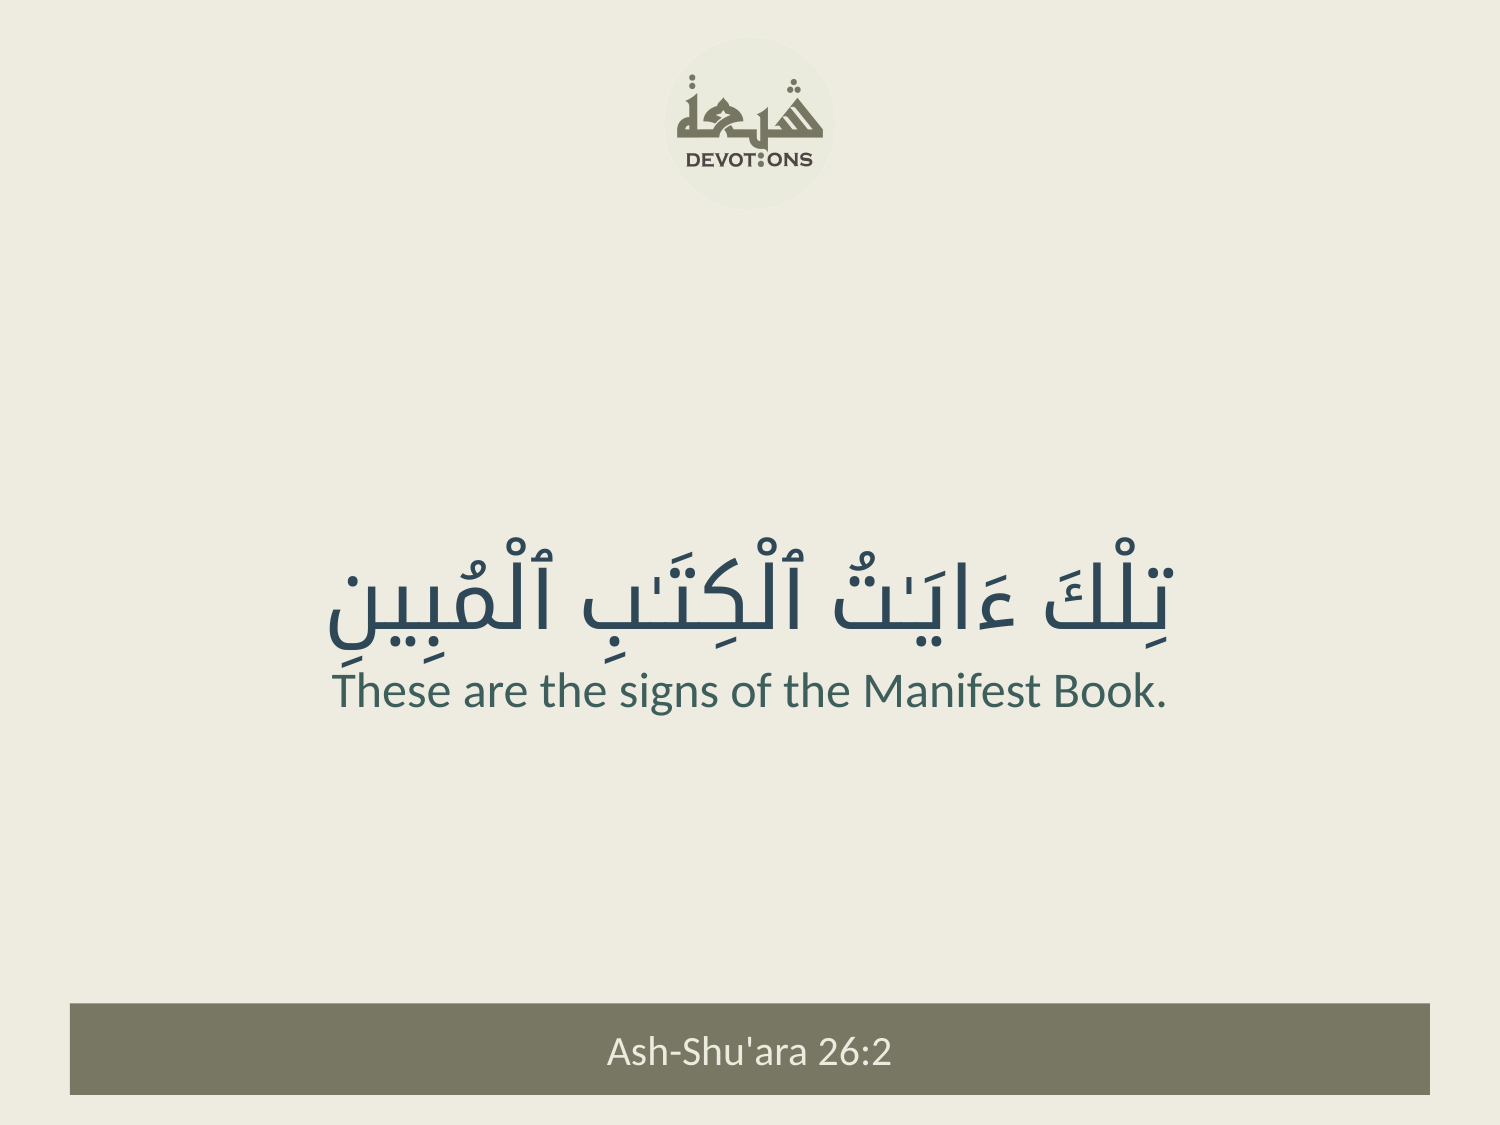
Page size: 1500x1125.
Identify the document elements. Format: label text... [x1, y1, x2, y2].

picture [656, 29, 844, 203]
list تِلْكَ ءَايَـٰتُ ٱلْكِتَـٰبِ ٱلْمُبِينِ These are the signs of the Manifest Book. [69, 203, 1430, 1003]
list Ash-Shu'ara 26:2 [69, 1003, 1430, 1095]
